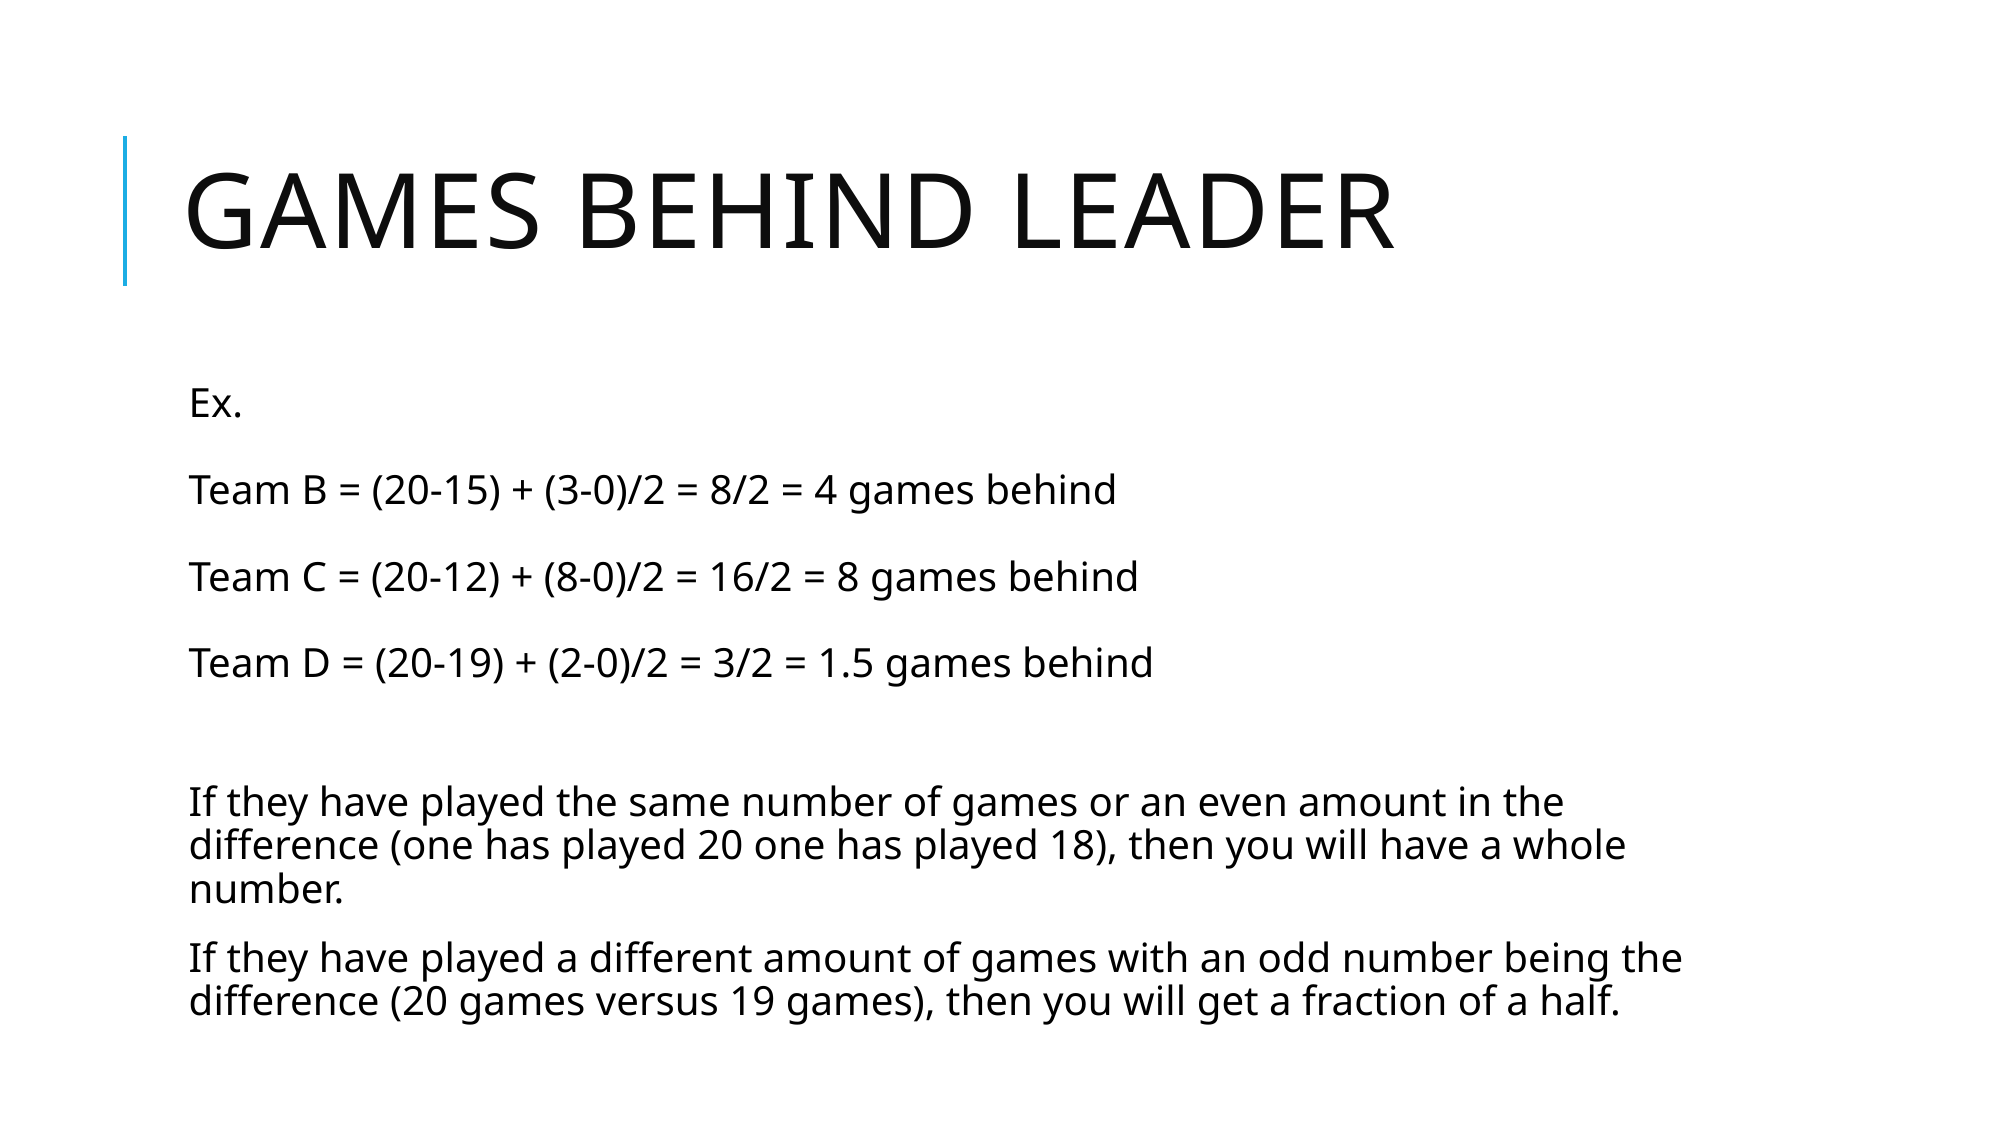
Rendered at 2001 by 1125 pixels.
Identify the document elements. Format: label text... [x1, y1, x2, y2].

list Ex. Team B = (20-15) + (3-0)/2 = 8/2 = 4 games behind Team C = (20-12) + (8-0)/2 = 16/2 = 8 games behind Team D = (20-19) + (2-0)/2 = 3/2 = 1.5 games behind If they have played the same number of games or an even amount in the difference (one has played 20 one has played 18), then you will have a whole number. If they have played a different amount of games with an odd number being the difference (20 games versus 19 games), then you will get a fraction of a half. [168, 375, 1763, 1035]
title Games behind leader [168, 96, 1763, 342]
